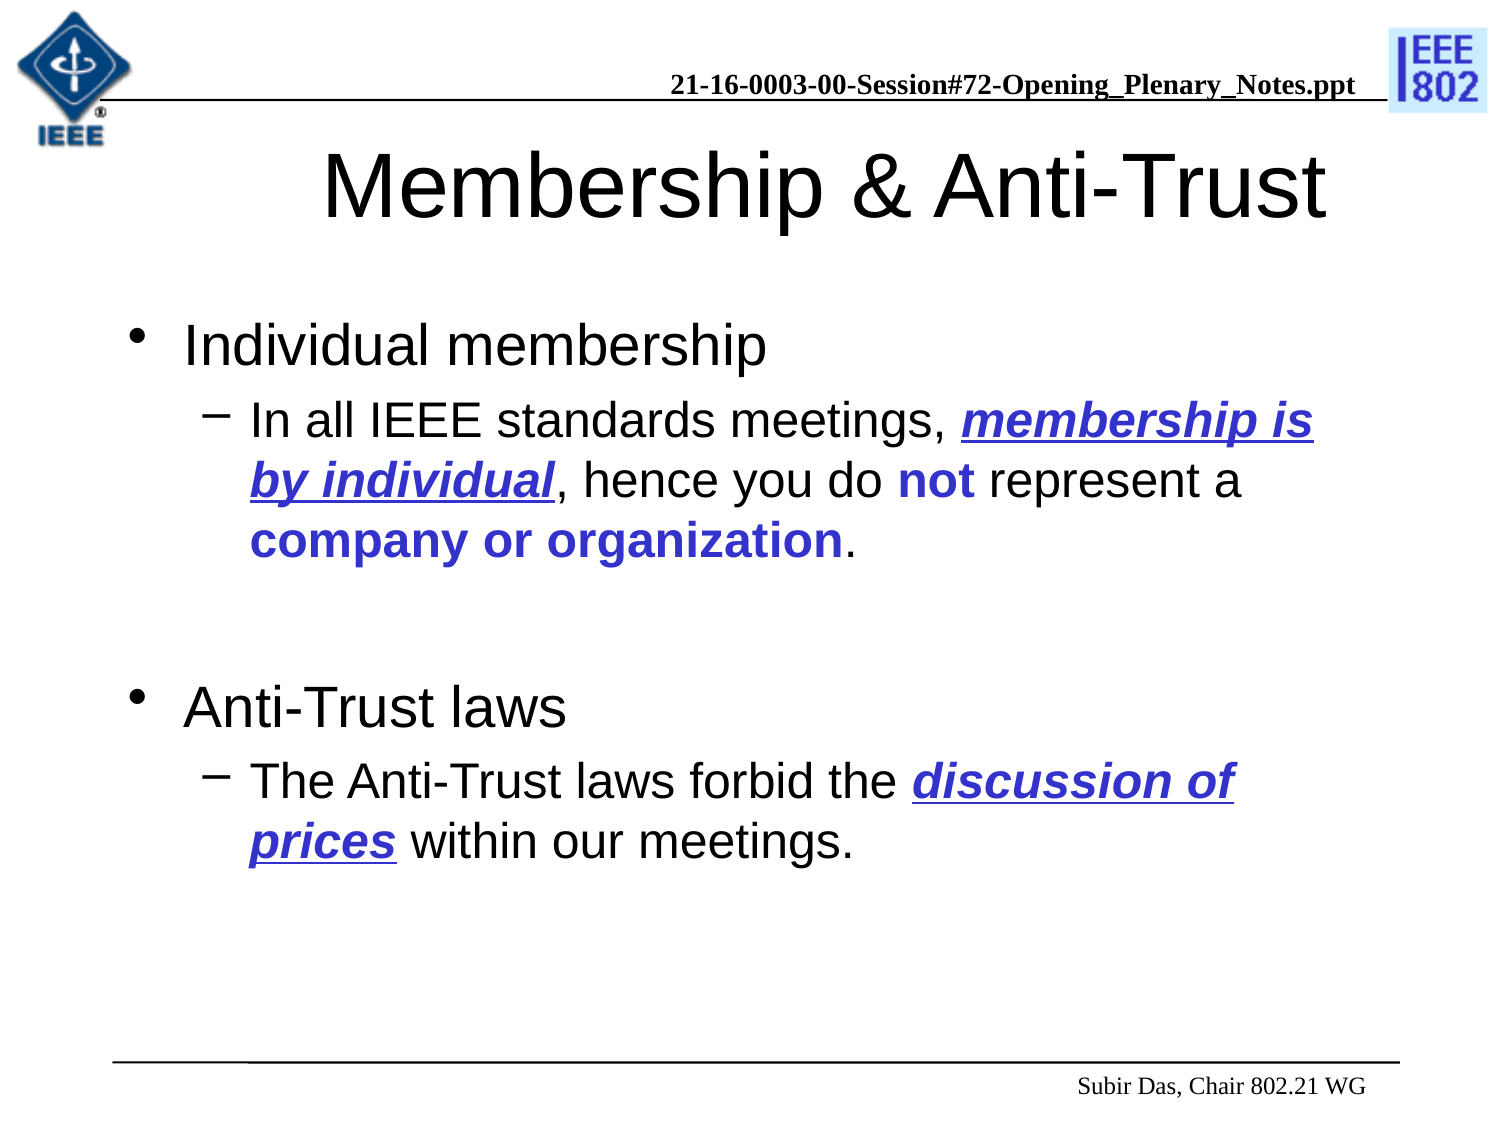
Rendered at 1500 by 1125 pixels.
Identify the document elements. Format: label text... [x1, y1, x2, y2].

picture [12, 9, 137, 150]
list Individual membership In all IEEE standards meetings, membership is by individual, hence you do not represent a company or organization. Anti-Trust laws The Anti-Trust laws forbid the discussion of prices within our meetings. [112, 299, 1388, 927]
picture [1374, 9, 1499, 138]
title Membership & Anti-Trust [112, 112, 1388, 251]
text_box Subir Das, Chair 802.21 WG [1050, 1062, 1412, 1106]
